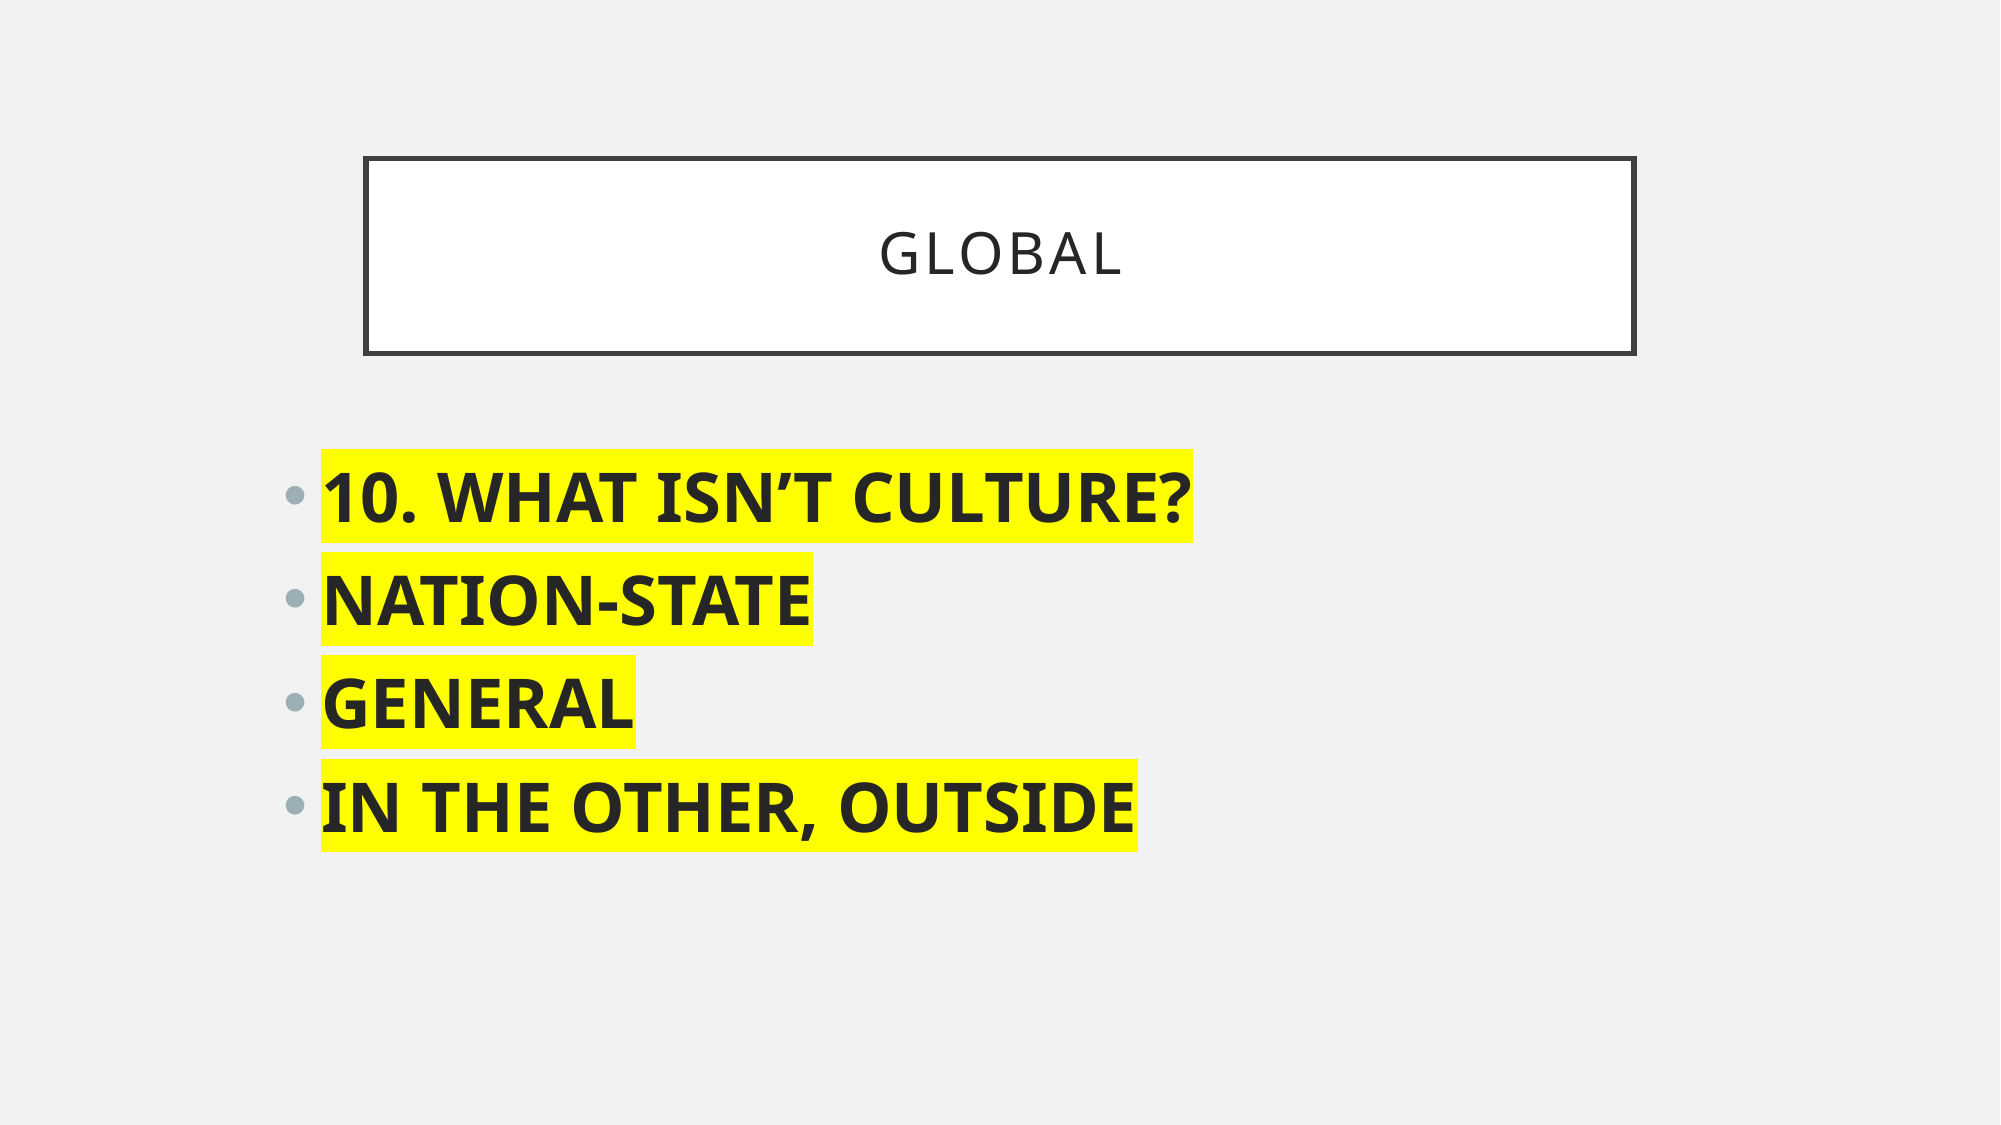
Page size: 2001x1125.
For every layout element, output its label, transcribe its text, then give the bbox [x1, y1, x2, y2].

title GLOBAL [363, 156, 1637, 356]
list 10. WHAT ISN’T CULTURE? NATION-STATE GENERAL IN THE OTHER, OUTSIDE [268, 446, 1732, 1125]
